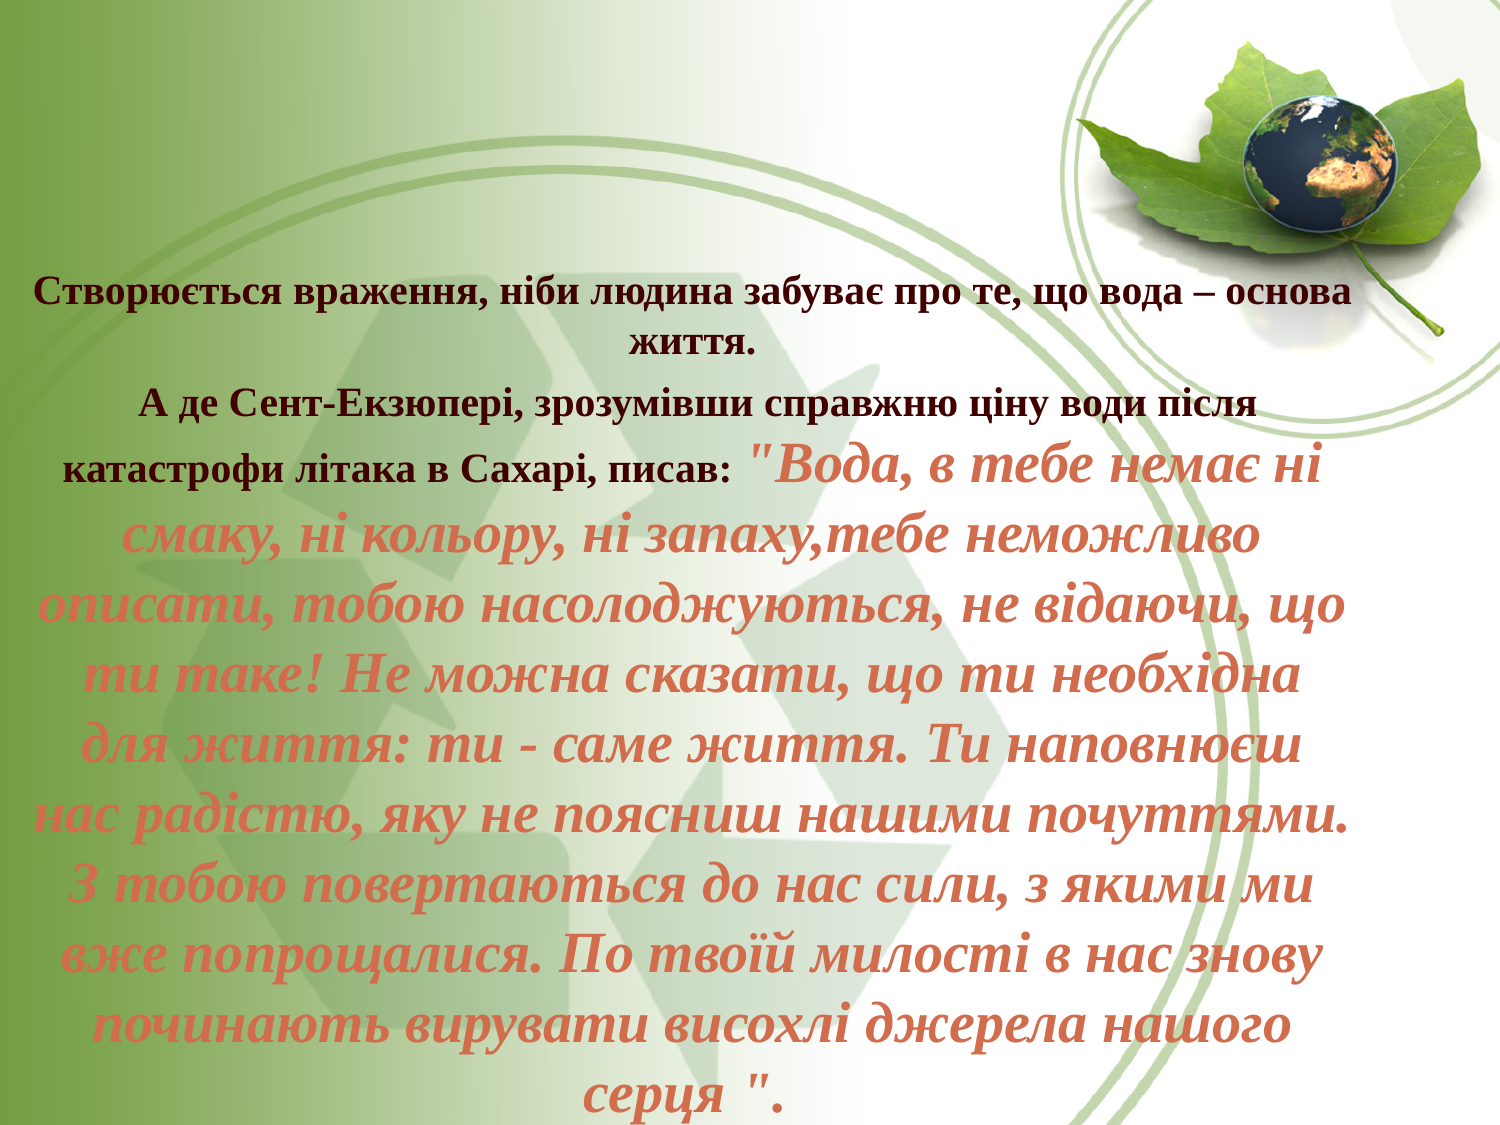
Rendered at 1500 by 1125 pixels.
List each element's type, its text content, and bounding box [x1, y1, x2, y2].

list Створюється враження, ніби людина забуває про те, що вода – основа життя. А де Сент-Екзюпері, зрозумівши справжню ціну води після катастрофи літака в Сахарі, писав: "Вода, в тебе немає ні смаку, ні кольору, ні запаху,тебе неможливо описати, тобою насолоджуються, не відаючи, що ти таке! Не можна сказати, що ти необхідна для життя: ти - саме життя. Ти наповнюєш нас радістю, яку не поясниш нашими почуттями. З тобою повертаються до нас сили, з якими ми вже попрощалися. По твоїй милості в нас знову починають вирувати висохлі джерела нашого серця ". [17, 255, 1368, 998]
picture [0, 0, 1500, 1125]
